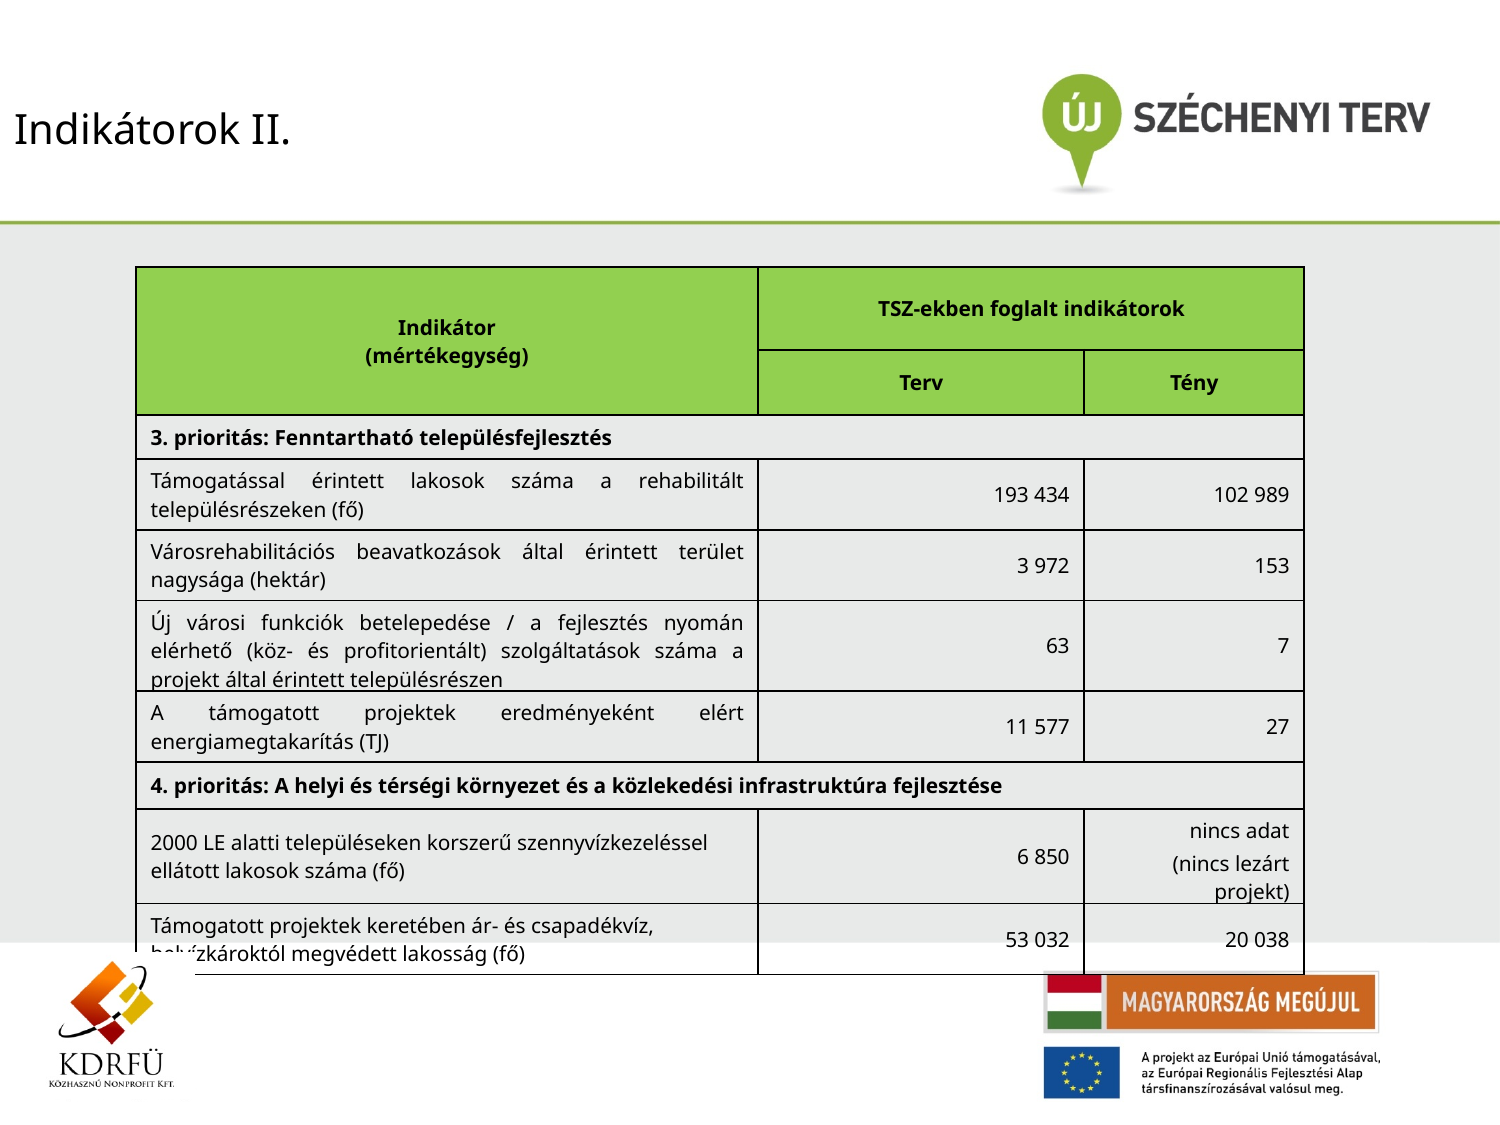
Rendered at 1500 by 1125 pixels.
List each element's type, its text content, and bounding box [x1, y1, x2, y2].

table_header TSZ-ekben foglalt indikátorok [759, 268, 1303, 349]
picture [0, 0, 1500, 1125]
list Indikátorok II. [0, 0, 975, 455]
table_header Indikátor (mértékegység) [137, 268, 757, 414]
table_cell Új városi funkciók betelepedése / a fejlesztés nyomán elérhető (köz- és profitorientált) szolgáltatások száma a projekt által érintett településrészen [137, 601, 757, 690]
table_cell Támogatással érintett lakosok száma a rehabilitált településrészeken (fő) [137, 460, 757, 529]
table_cell 63 [759, 601, 1083, 690]
table_cell 6 850 [759, 810, 1083, 903]
table_cell 2000 LE alatti településeken korszerű szennyvízkezeléssel ellátott lakosok száma (fő) [137, 810, 757, 903]
table_cell Támogatott projektek keretében ár- és csapadékvíz, belvízkároktól megvédett lakosság (fő) [137, 904, 757, 974]
table_cell 193 434 [759, 460, 1083, 529]
table_cell 153 [1085, 531, 1303, 600]
table_cell nincs adat (nincs lezárt projekt) [1085, 810, 1303, 903]
table_cell 20 038 [1085, 904, 1303, 974]
table_cell 7 [1085, 601, 1303, 690]
table_cell 3. prioritás: Fenntartható településfejlesztés [137, 416, 1303, 458]
table_cell Városrehabilitációs beavatkozások által érintett terület nagysága (hektár) [137, 531, 757, 600]
table_cell A támogatott projektek eredményeként elért energiamegtakarítás (TJ) [137, 692, 757, 761]
table_cell 11 577 [759, 692, 1083, 761]
table_cell 53 032 [759, 904, 1083, 974]
table_cell 27 [1085, 692, 1303, 761]
table_cell 4. prioritás: A helyi és térségi környezet és a közlekedési infrastruktúra fejlesztése [137, 763, 1303, 808]
table_cell 102 989 [1085, 460, 1303, 529]
table_cell Tény [1085, 351, 1303, 414]
table_cell 3 972 [759, 531, 1083, 600]
table_cell Terv [759, 351, 1083, 414]
